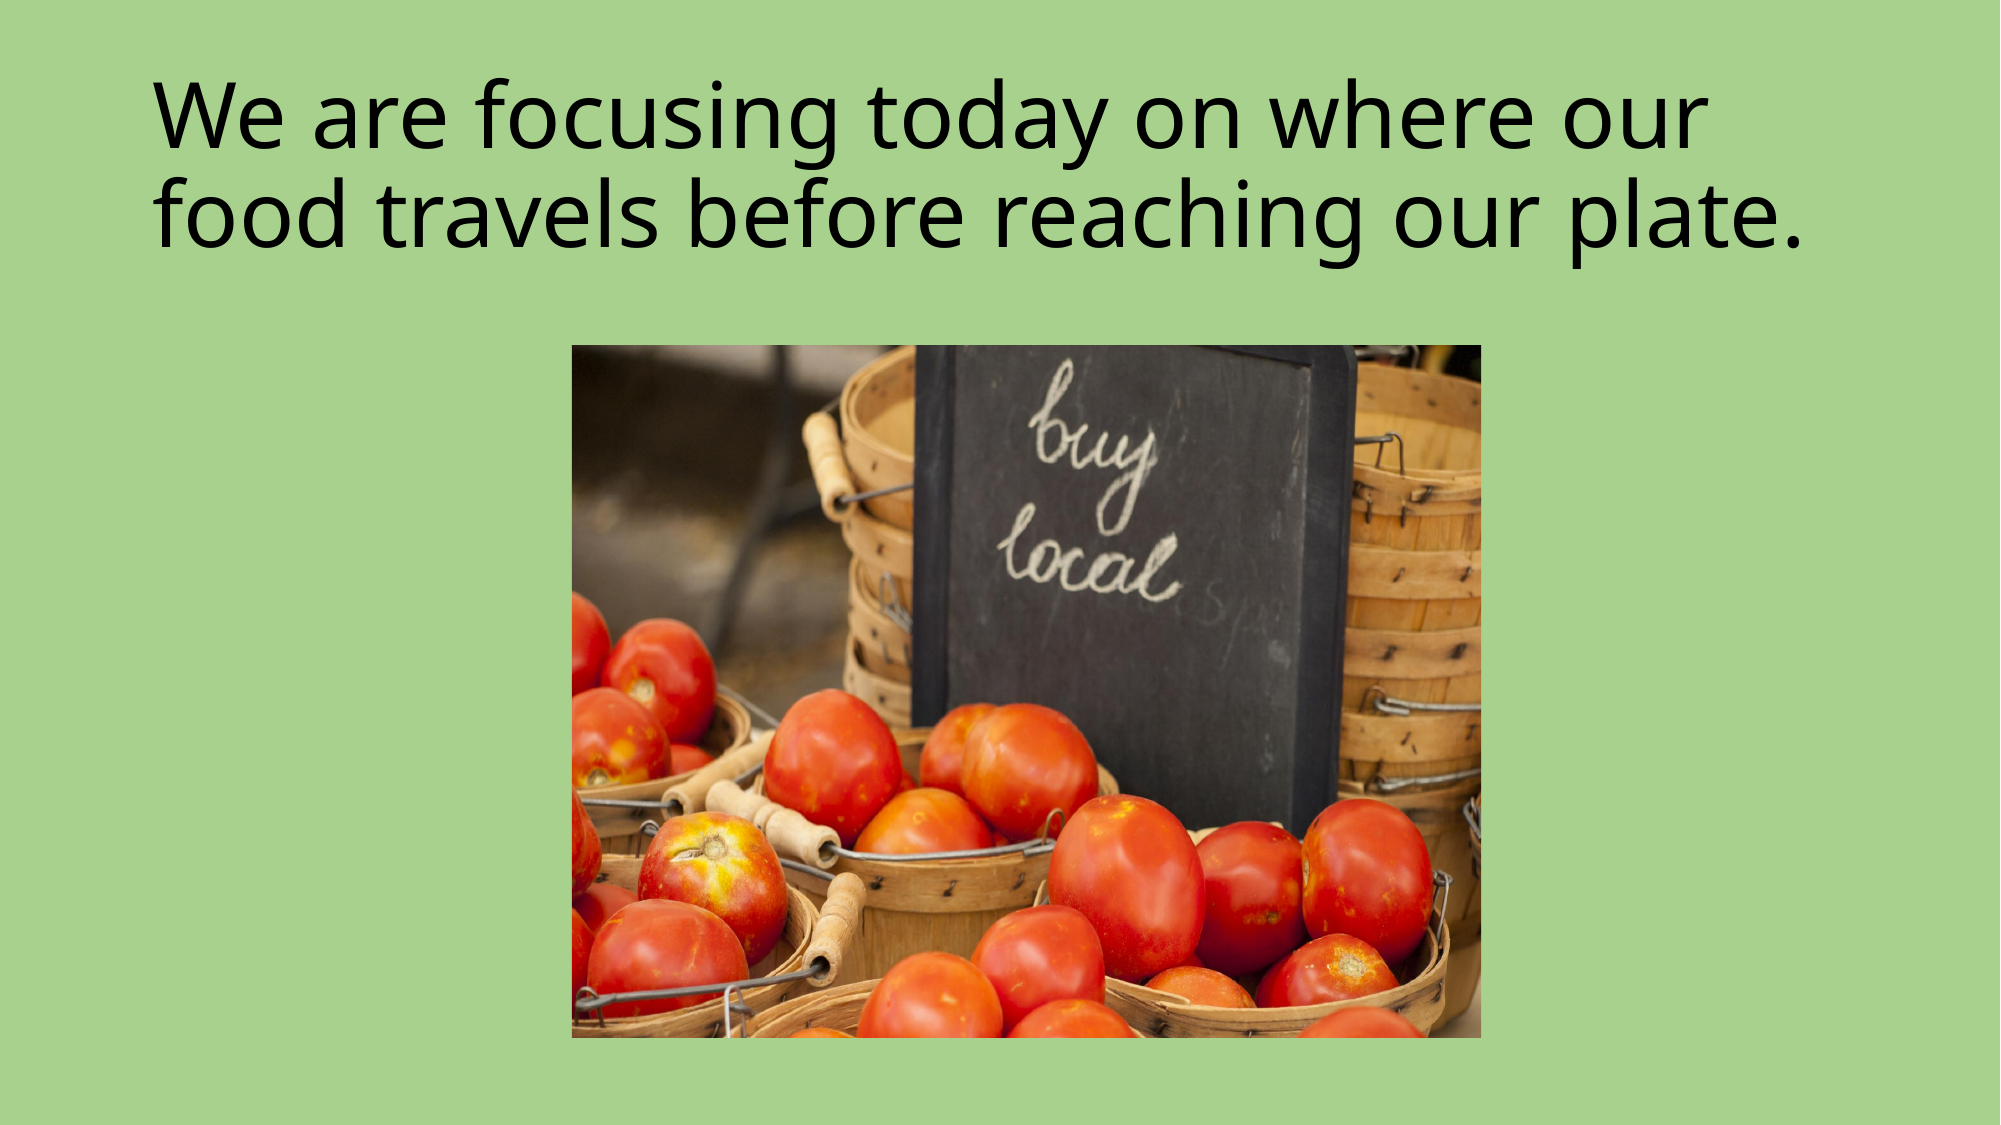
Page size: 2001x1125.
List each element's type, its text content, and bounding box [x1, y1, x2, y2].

title We are focusing today on where our food travels before reaching our plate. [137, 59, 1863, 278]
picture [571, 345, 1482, 1038]
